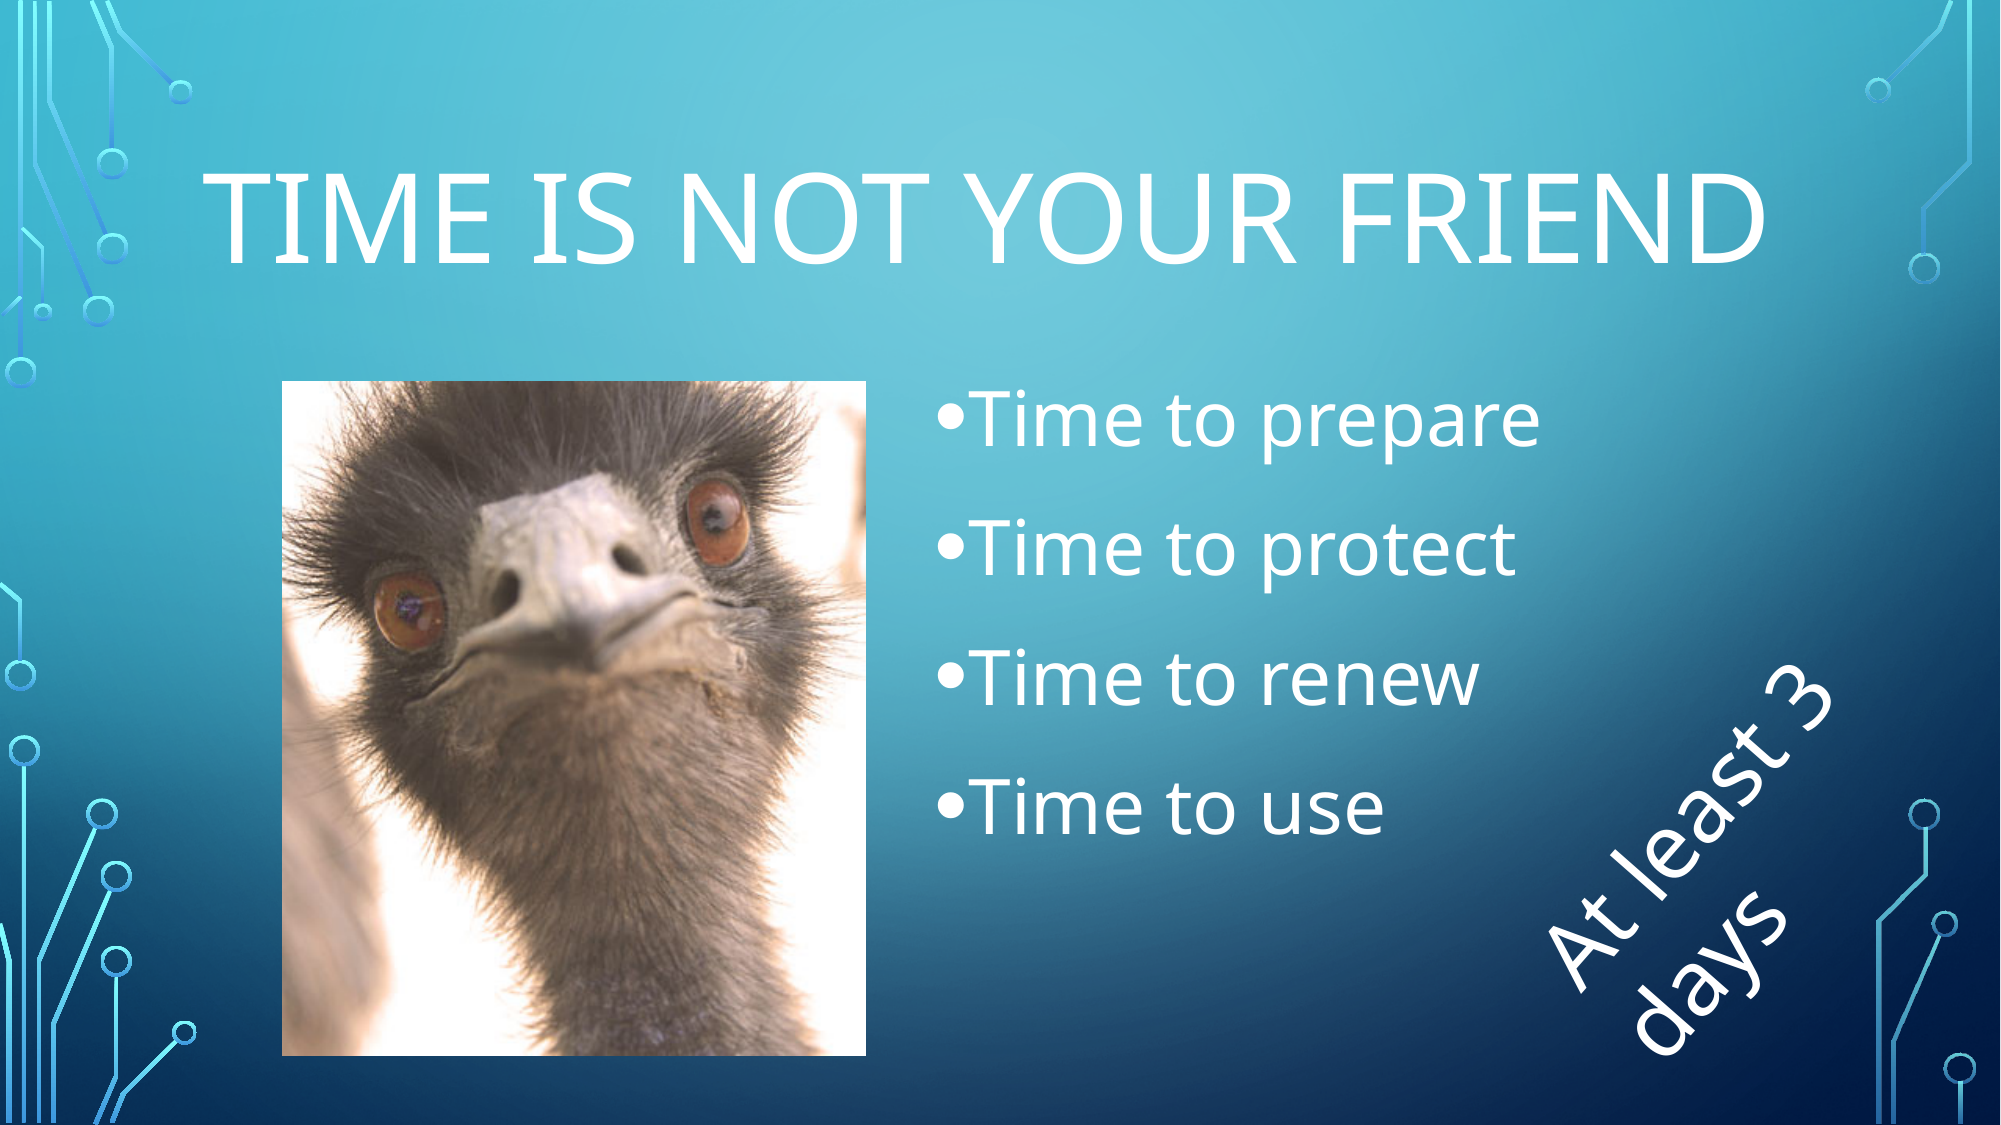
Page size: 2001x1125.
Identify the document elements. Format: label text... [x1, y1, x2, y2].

text_box At least 3 days [1496, 474, 2000, 1096]
list Time to prepare Time to protect Time to renew Time to use [919, 343, 1588, 925]
title Time is not your friend [187, 101, 1813, 344]
picture [282, 380, 866, 1057]
